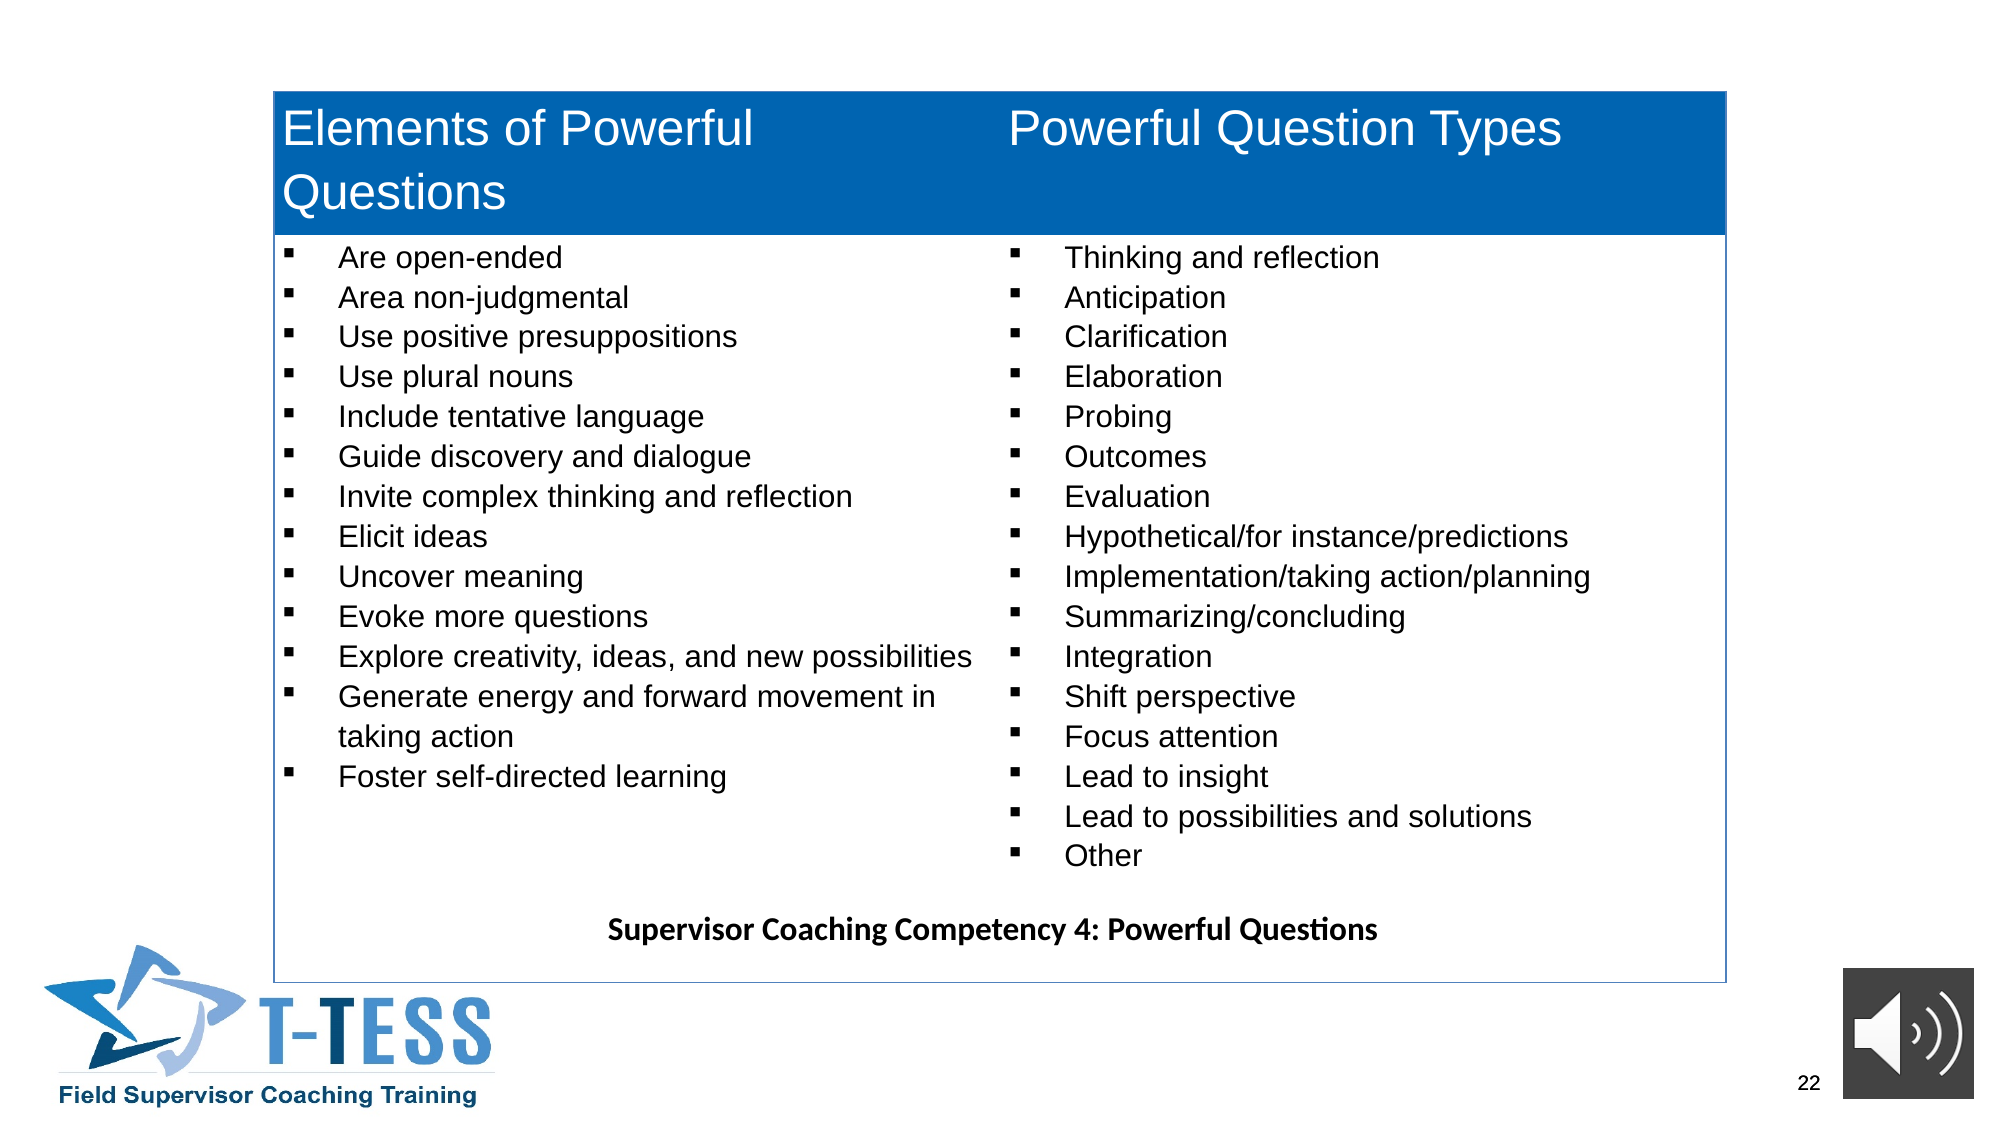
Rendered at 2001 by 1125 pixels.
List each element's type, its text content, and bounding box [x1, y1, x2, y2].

picture [29, 930, 513, 1125]
picture [1841, 966, 1976, 1101]
table_header Elements of Powerful Questions [275, 92, 1000, 235]
table_cell Are open-ended Area non-judgmental Use positive presuppositions Use plural nouns Include tentative language Guide discovery and dialogue Invite complex thinking and reflection Elicit ideas Uncover meaning Evoke more questions Explore creativity, ideas, and new possibilities Generate energy and forward movement in taking action Foster self-directed learning [275, 235, 1000, 982]
table_header Powerful Question Types [1000, 92, 1725, 235]
table_cell Thinking and reflection Anticipation Clarification Elaboration Probing Outcomes Evaluation Hypothetical/for instance/predictions Implementation/taking action/planning Summarizing/concluding Integration Shift perspective Focus attention Lead to insight Lead to possibilities and solutions Other [1000, 235, 1725, 982]
